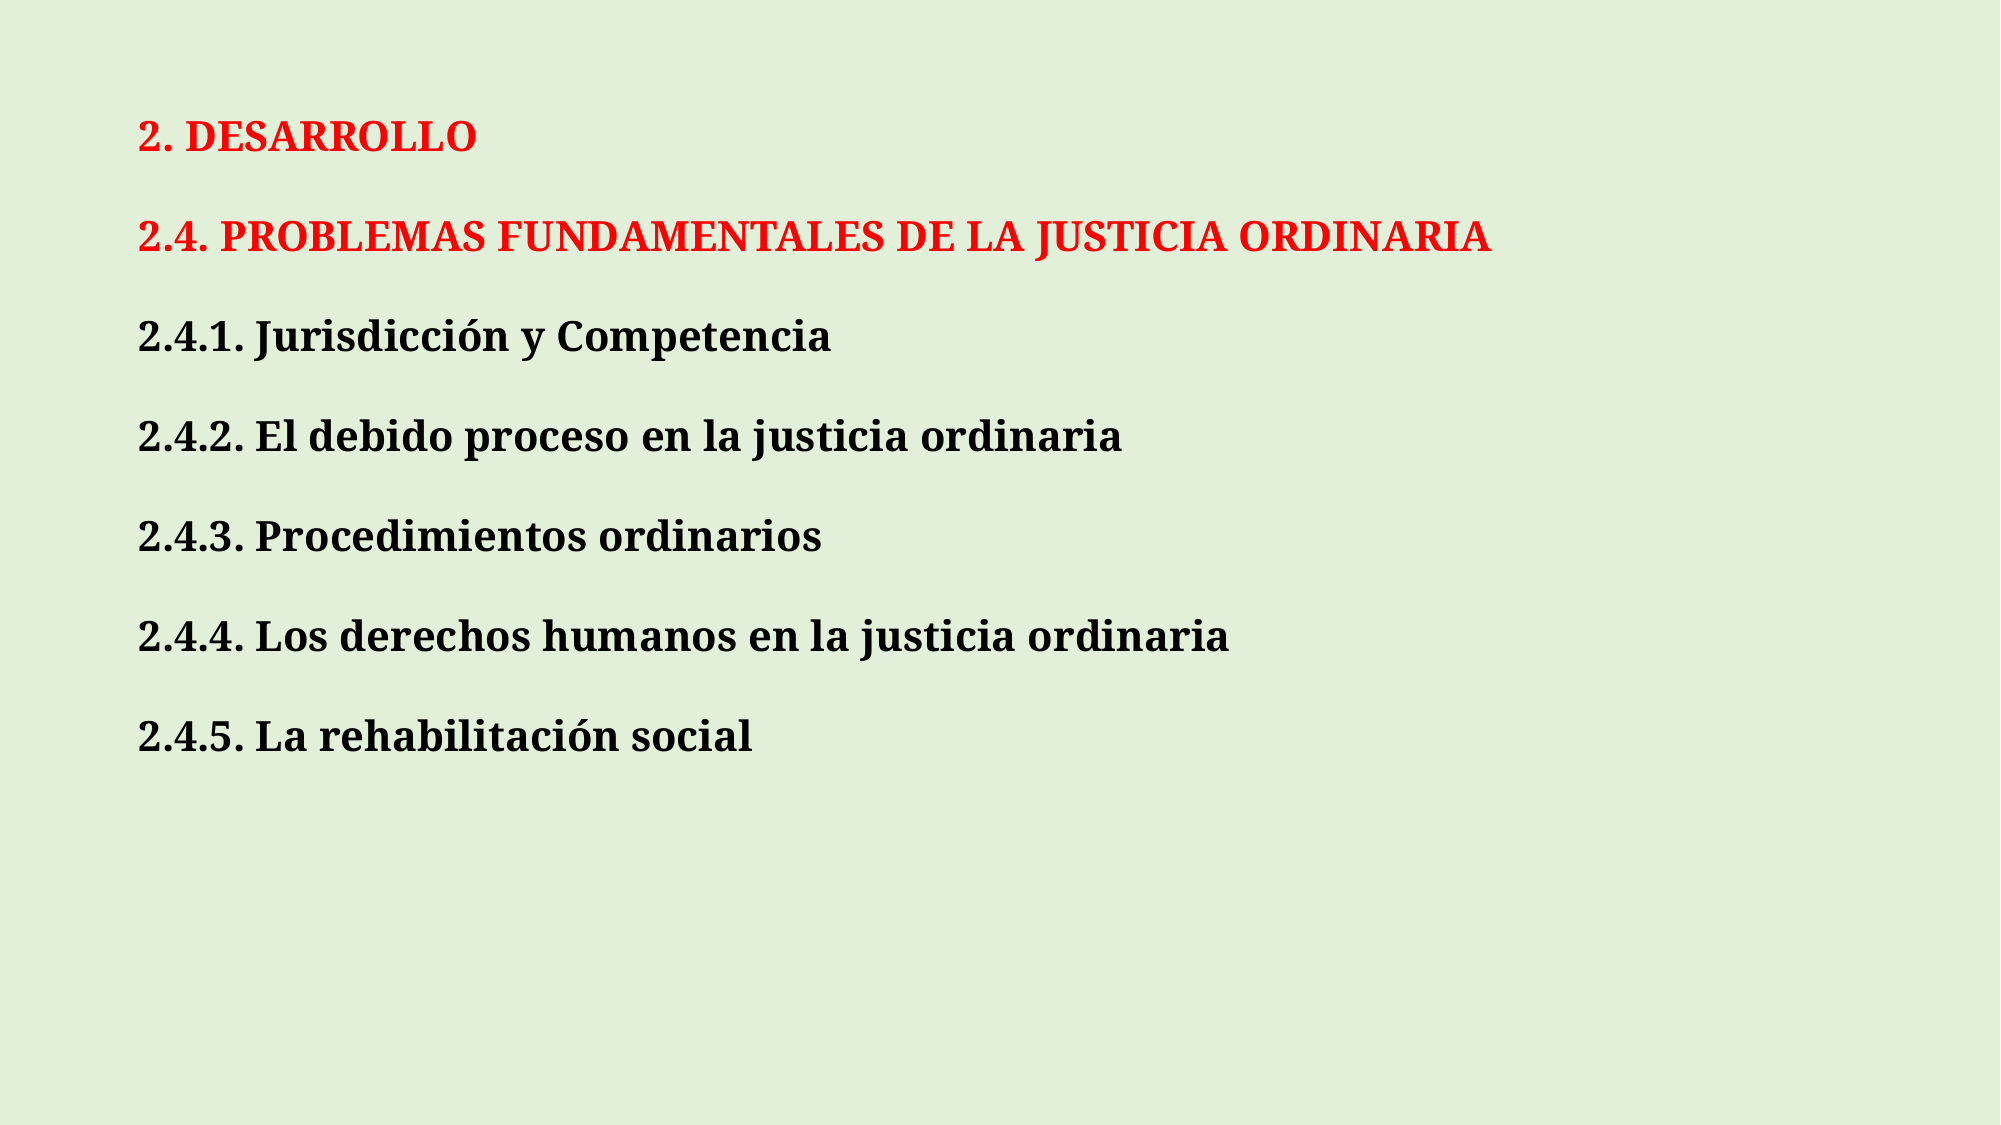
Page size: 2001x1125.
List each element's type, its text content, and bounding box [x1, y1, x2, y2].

text_box 2. DESARROLLO 2.4. PROBLEMAS FUNDAMENTALES DE LA JUSTICIA ORDINARIA 2.4.1. Jurisdicción y Competencia 2.4.2. El debido proceso en la justicia ordinaria 2.4.3. Procedimientos ordinarios 2.4.4. Los derechos humanos en la justicia ordinaria 2.4.5. La rehabilitación social [124, 52, 1908, 768]
